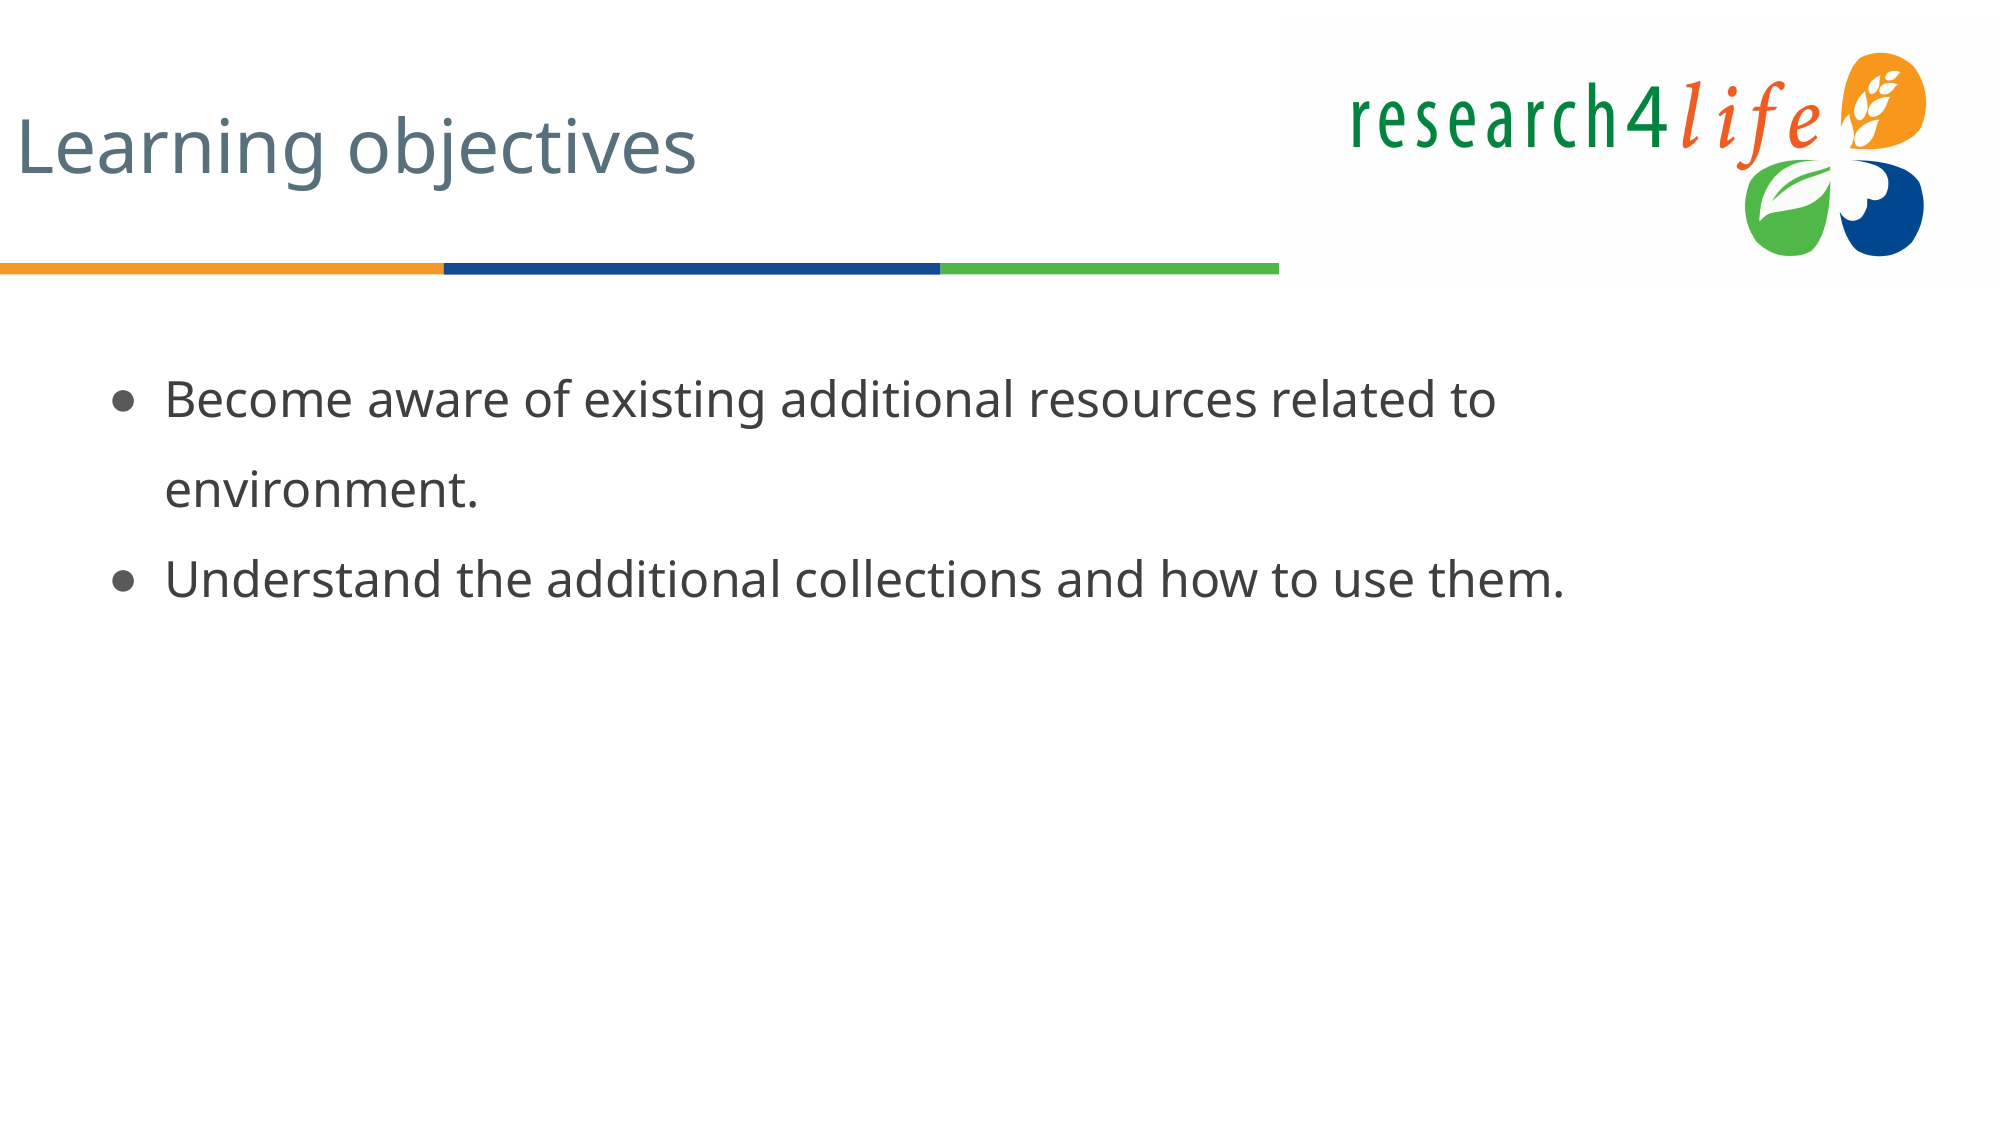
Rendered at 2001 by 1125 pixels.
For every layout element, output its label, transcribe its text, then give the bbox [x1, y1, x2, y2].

title Learning objectives [0, 101, 1265, 280]
list Become aware of existing additional resources related to environment. Understand the additional collections and how to use them. [91, 330, 1669, 921]
picture [1279, 22, 2000, 285]
